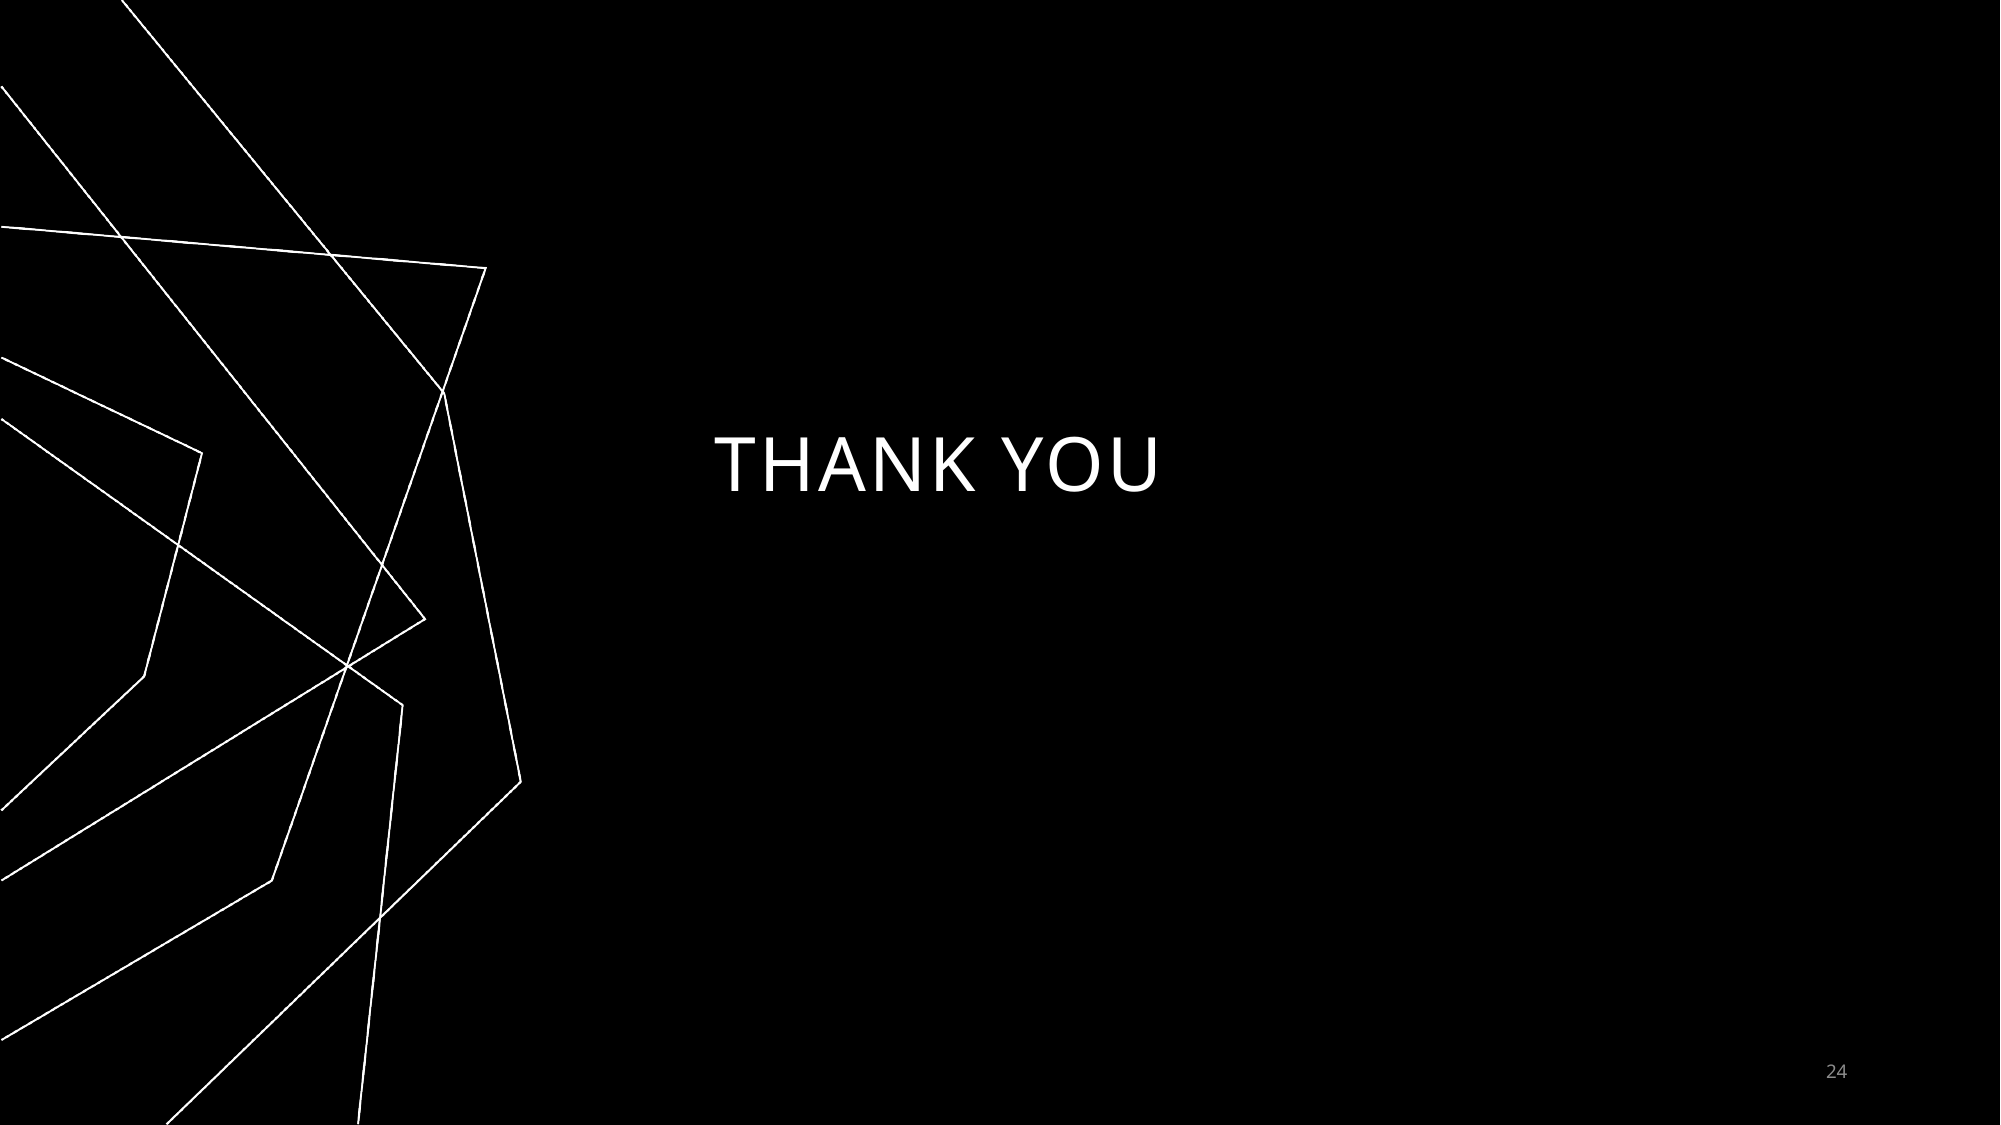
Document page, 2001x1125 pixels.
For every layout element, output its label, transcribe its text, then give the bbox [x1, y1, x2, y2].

title THANK YOU [699, 265, 1386, 516]
picture [0, 0, 522, 1125]
slide_number 24 [1571, 1042, 1863, 1103]
